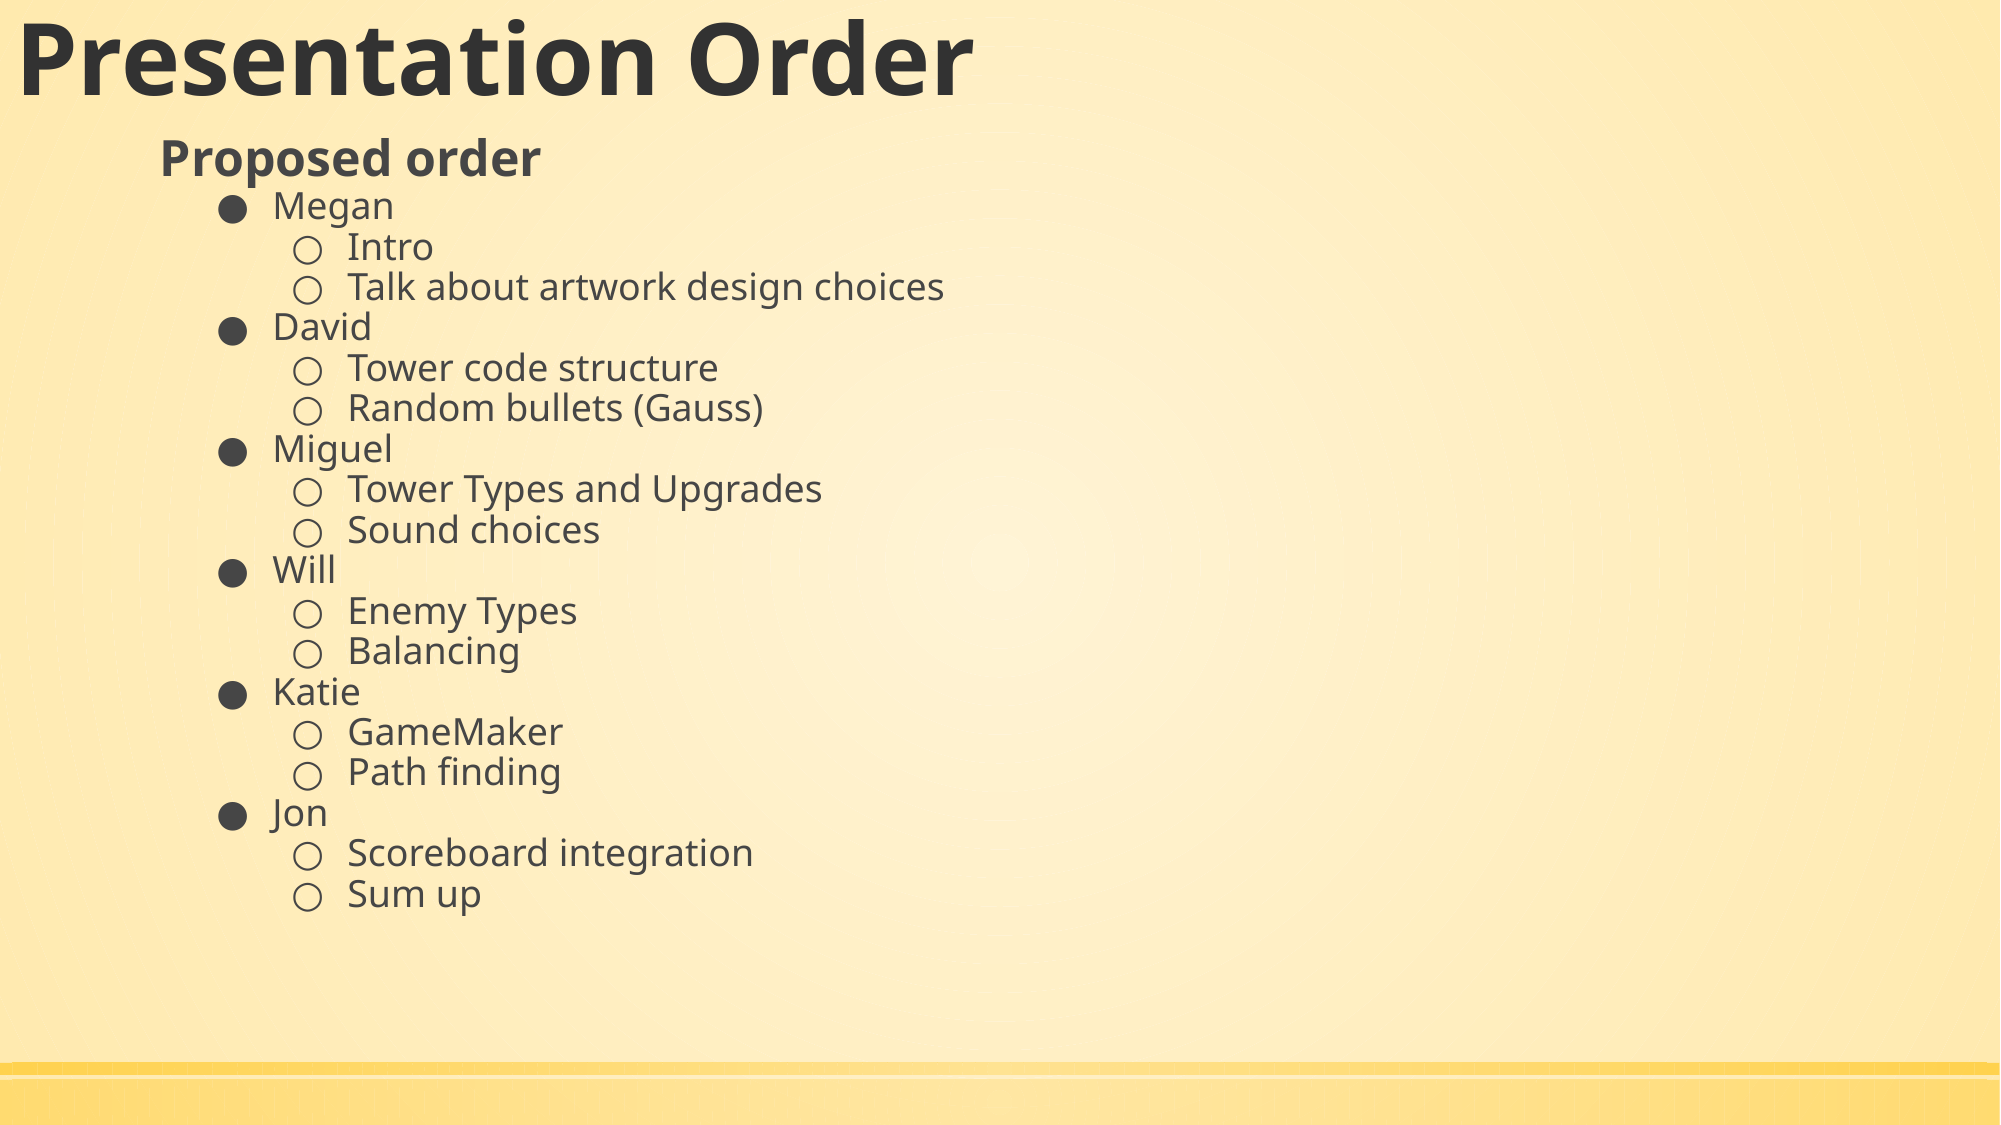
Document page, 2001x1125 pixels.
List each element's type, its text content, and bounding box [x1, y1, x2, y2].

title Presentation Order [0, 0, 1560, 125]
text_box Proposed order Megan Intro Talk about artwork design choices David Tower code structure Random bullets (Gauss) Miguel Tower Types and Upgrades Sound choices Will Enemy Types Balancing Katie GameMaker Path finding Jon Scoreboard integration Sum up [107, 125, 1899, 1011]
